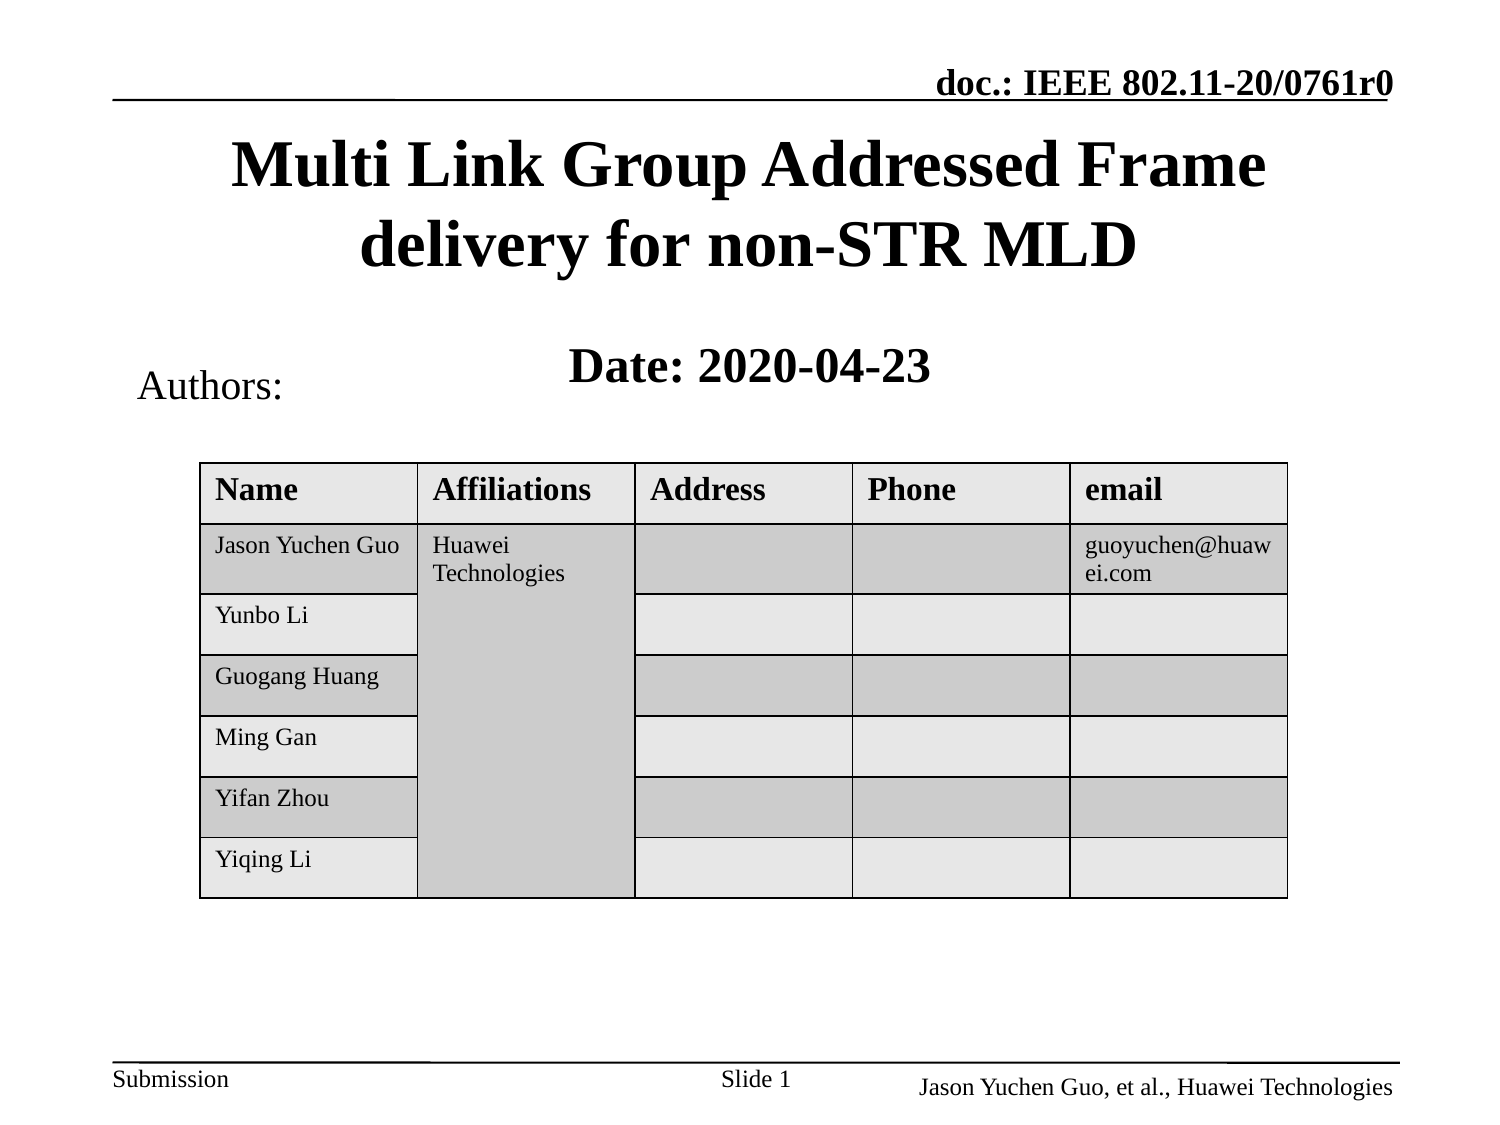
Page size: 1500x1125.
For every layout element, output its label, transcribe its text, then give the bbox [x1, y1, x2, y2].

table_cell [853, 838, 1069, 897]
table_header Address [636, 464, 852, 523]
table_cell [636, 525, 852, 593]
table_header Phone [853, 464, 1069, 523]
table_cell Huawei Technologies [418, 525, 634, 897]
table_header email [1071, 464, 1287, 523]
slide_number Slide 1 [712, 1061, 800, 1123]
title Multi Link Group Addressed Frame delivery for non-STR MLD [112, 112, 1388, 288]
table_cell [636, 656, 852, 715]
table_cell [853, 717, 1069, 776]
list Date: 2020-04-23 [112, 324, 1388, 1000]
table_cell Yifan Zhou [201, 778, 417, 837]
table_cell Guogang Huang [201, 656, 417, 715]
table_cell [1071, 717, 1287, 776]
table_cell [636, 717, 852, 776]
text_box Authors: [121, 349, 360, 413]
table_cell [853, 778, 1069, 837]
table_cell Yiqing Li [201, 838, 417, 897]
table_cell guoyuchen@huawei.com [1071, 525, 1287, 593]
table_cell [1071, 838, 1287, 897]
table_cell [636, 838, 852, 897]
table_cell [636, 778, 852, 837]
table_cell Jason Yuchen Guo [201, 525, 417, 593]
table_cell Ming Gan [201, 717, 417, 776]
table_cell [853, 525, 1069, 593]
table_cell [636, 595, 852, 654]
table_header Name [201, 464, 417, 523]
table_header Affiliations [418, 464, 634, 523]
table_cell [853, 656, 1069, 715]
table_cell Yunbo Li [201, 595, 417, 654]
table_cell [1071, 595, 1287, 654]
table_cell [1071, 778, 1287, 837]
table_cell [1071, 656, 1287, 715]
table_cell [853, 595, 1069, 654]
